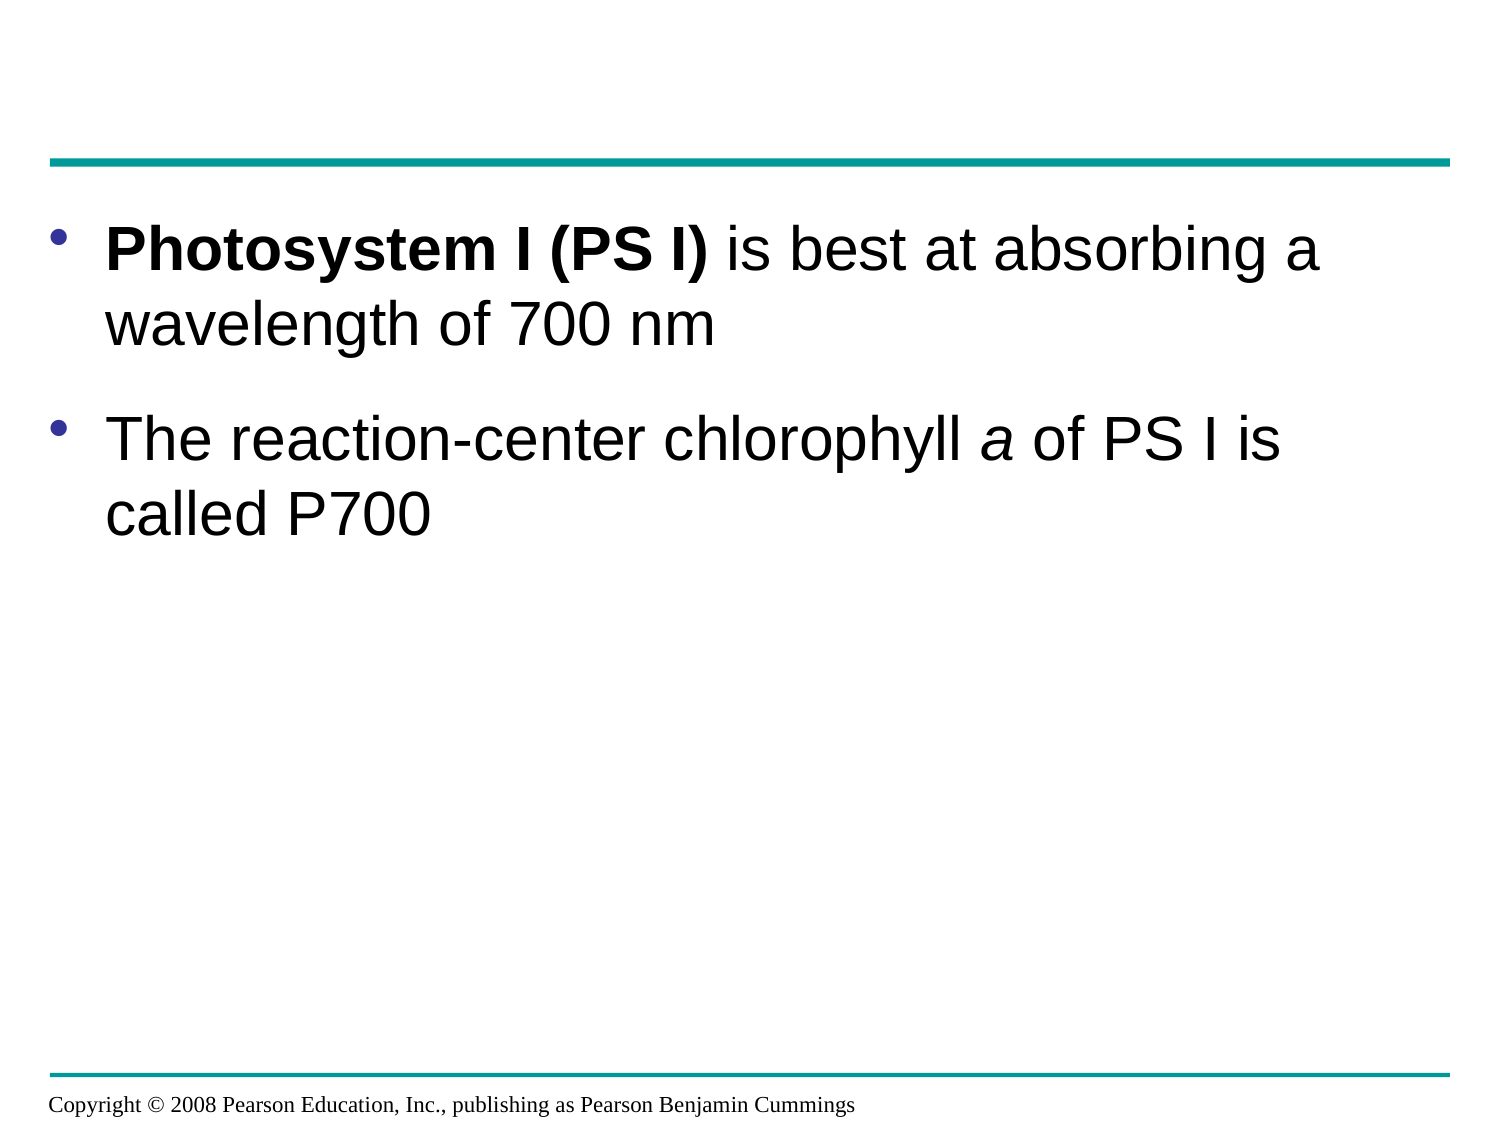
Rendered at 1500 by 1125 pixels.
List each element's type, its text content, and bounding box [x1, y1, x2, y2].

text_box Copyright © 2008 Pearson Education, Inc., publishing as Pearson Benjamin Cummings [33, 1082, 934, 1125]
list Photosystem I (PS I) is best at absorbing a wavelength of 700 nm The reaction-center chlorophyll a of PS I is called P700 [33, 199, 1434, 580]
